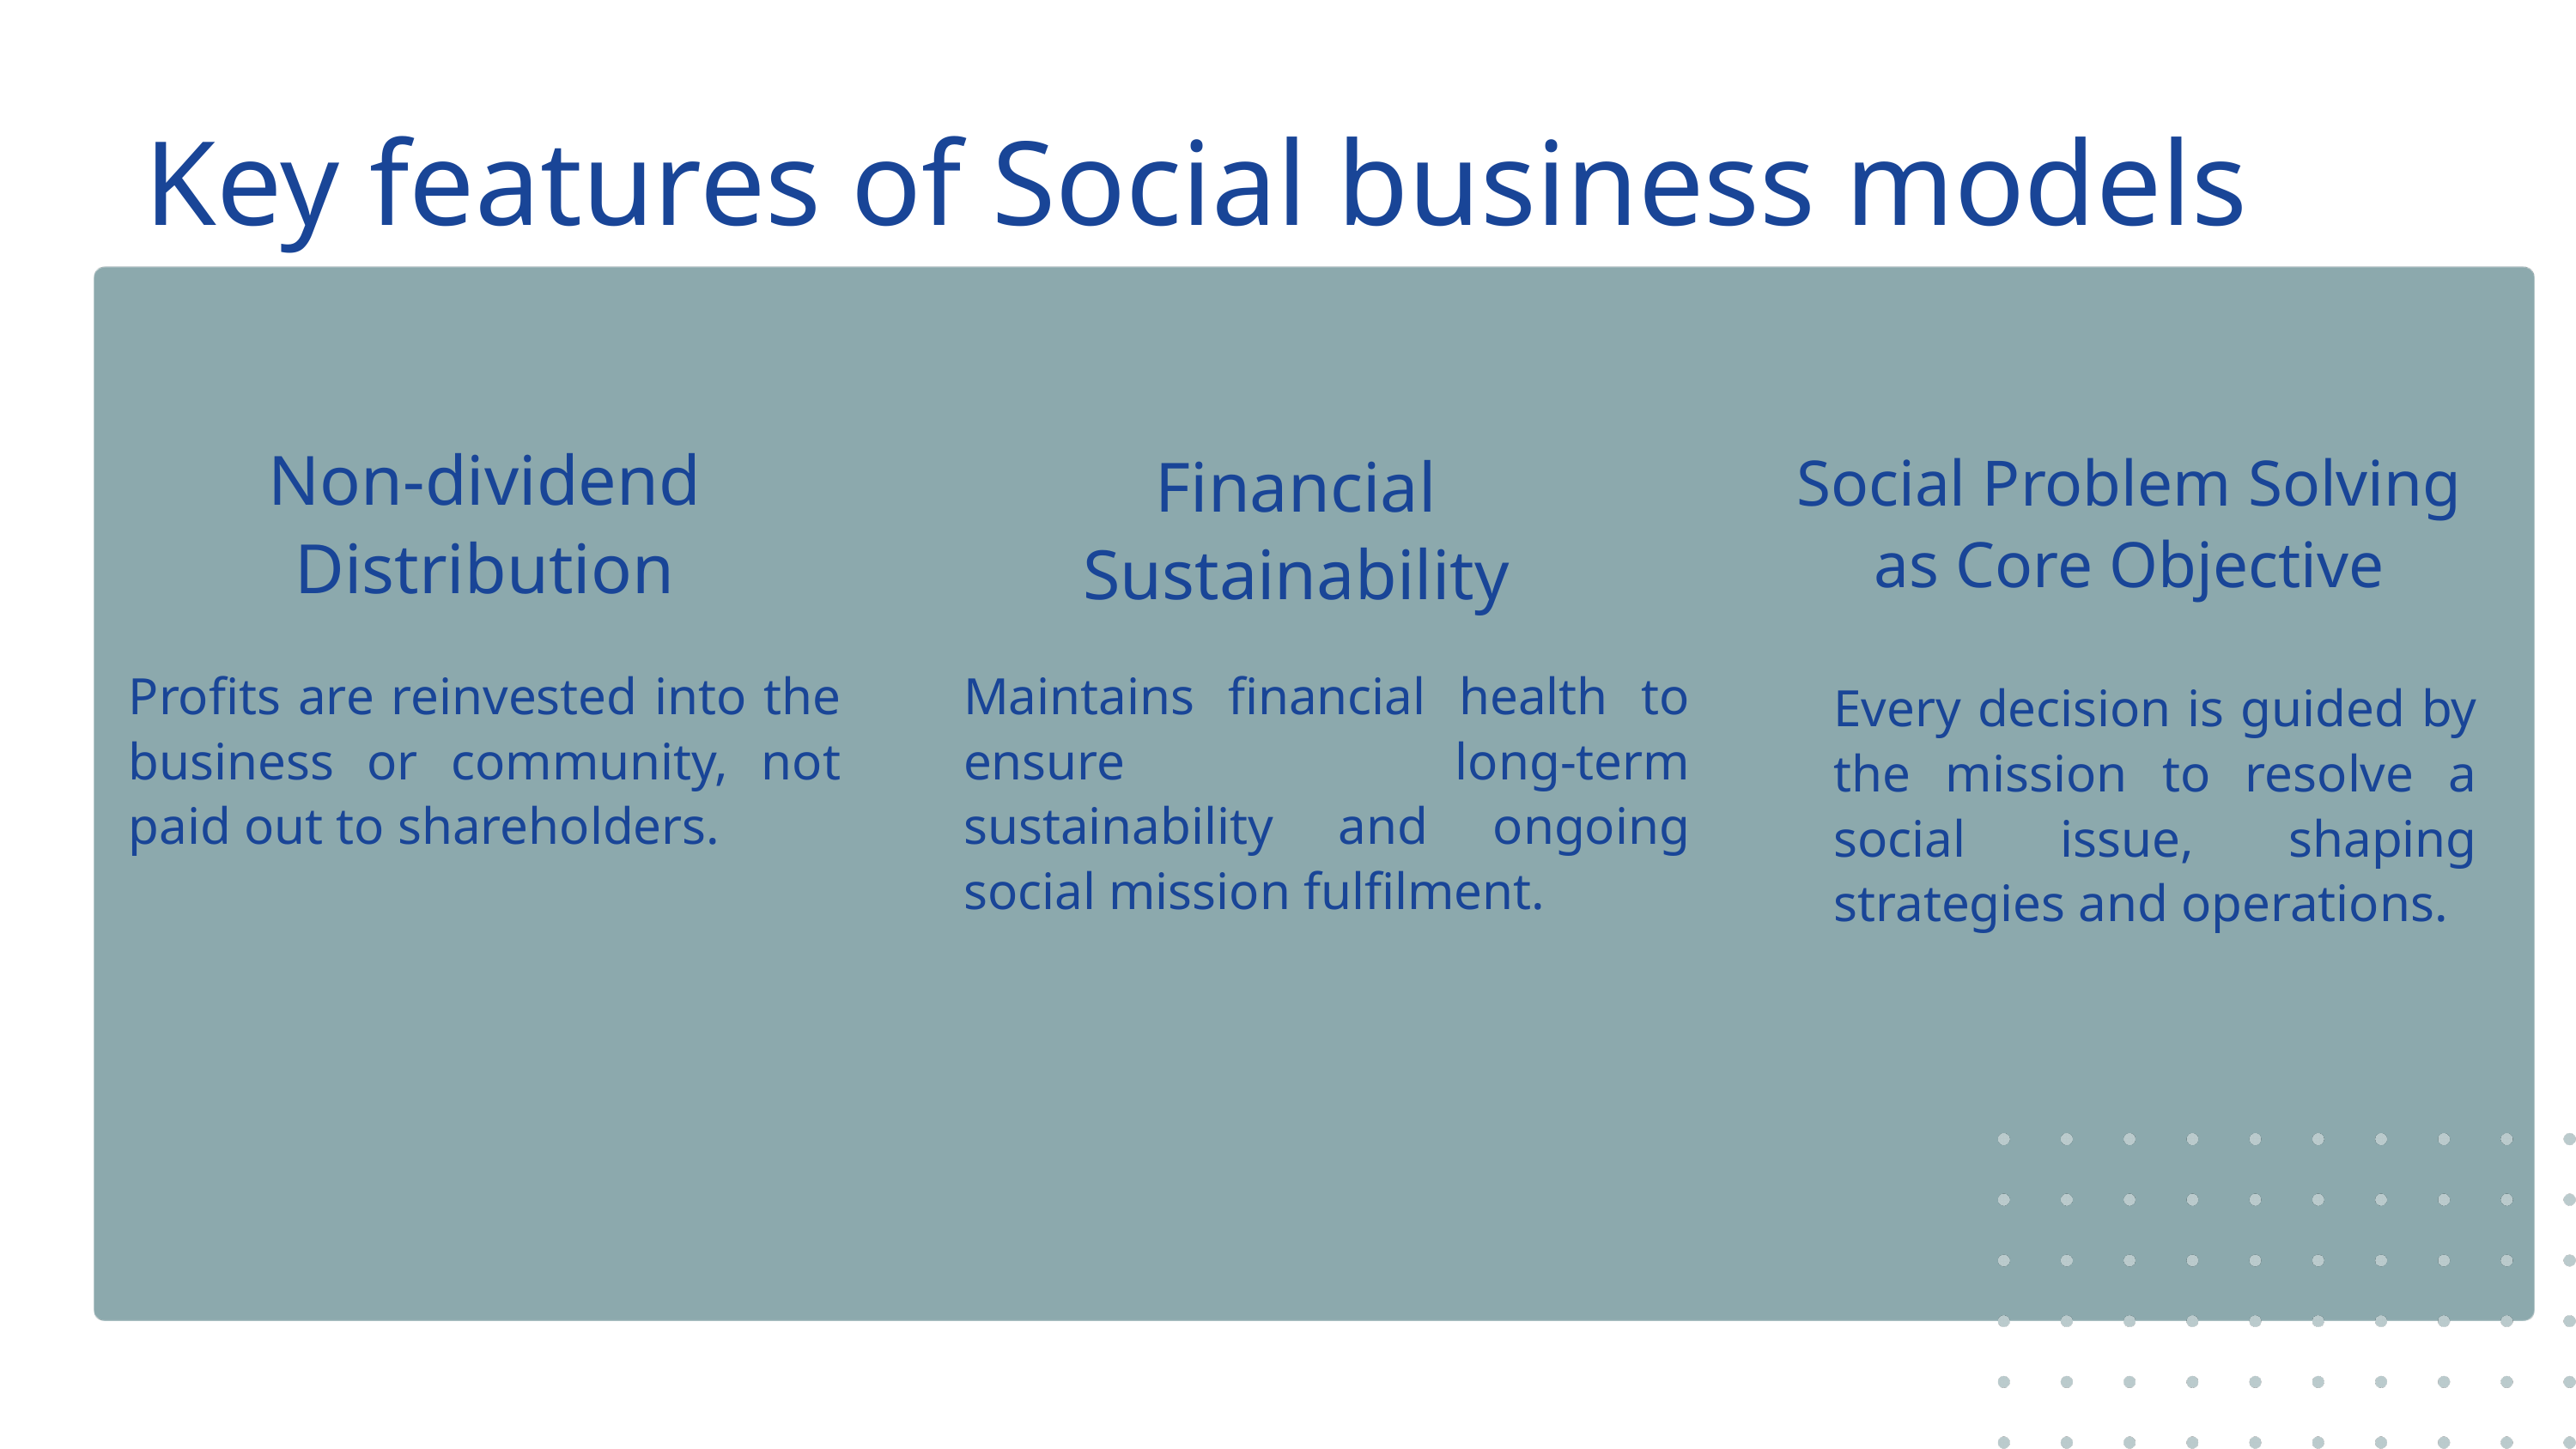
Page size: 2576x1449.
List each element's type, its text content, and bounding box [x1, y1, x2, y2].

text_box [94, 236, 2535, 1322]
text_box Key features of Social business models [144, 131, 2477, 249]
text_box Social Problem Solving as Core Objective [1781, 437, 2477, 600]
text_box [1997, 1132, 2576, 1449]
text_box Financial Sustainability [957, 437, 1636, 614]
text_box Every decision is guided by the mission to resolve a social issue, shaping strategies and operations. [1833, 671, 2477, 932]
text_box Maintains financial health to ensure long-term sustainability and ongoing social mission fulfilment. [963, 659, 1690, 920]
text_box Profits are reinvested into the business or community, not paid out to shareholders. [128, 659, 841, 855]
text_box Non-dividend Distribution [158, 430, 811, 608]
